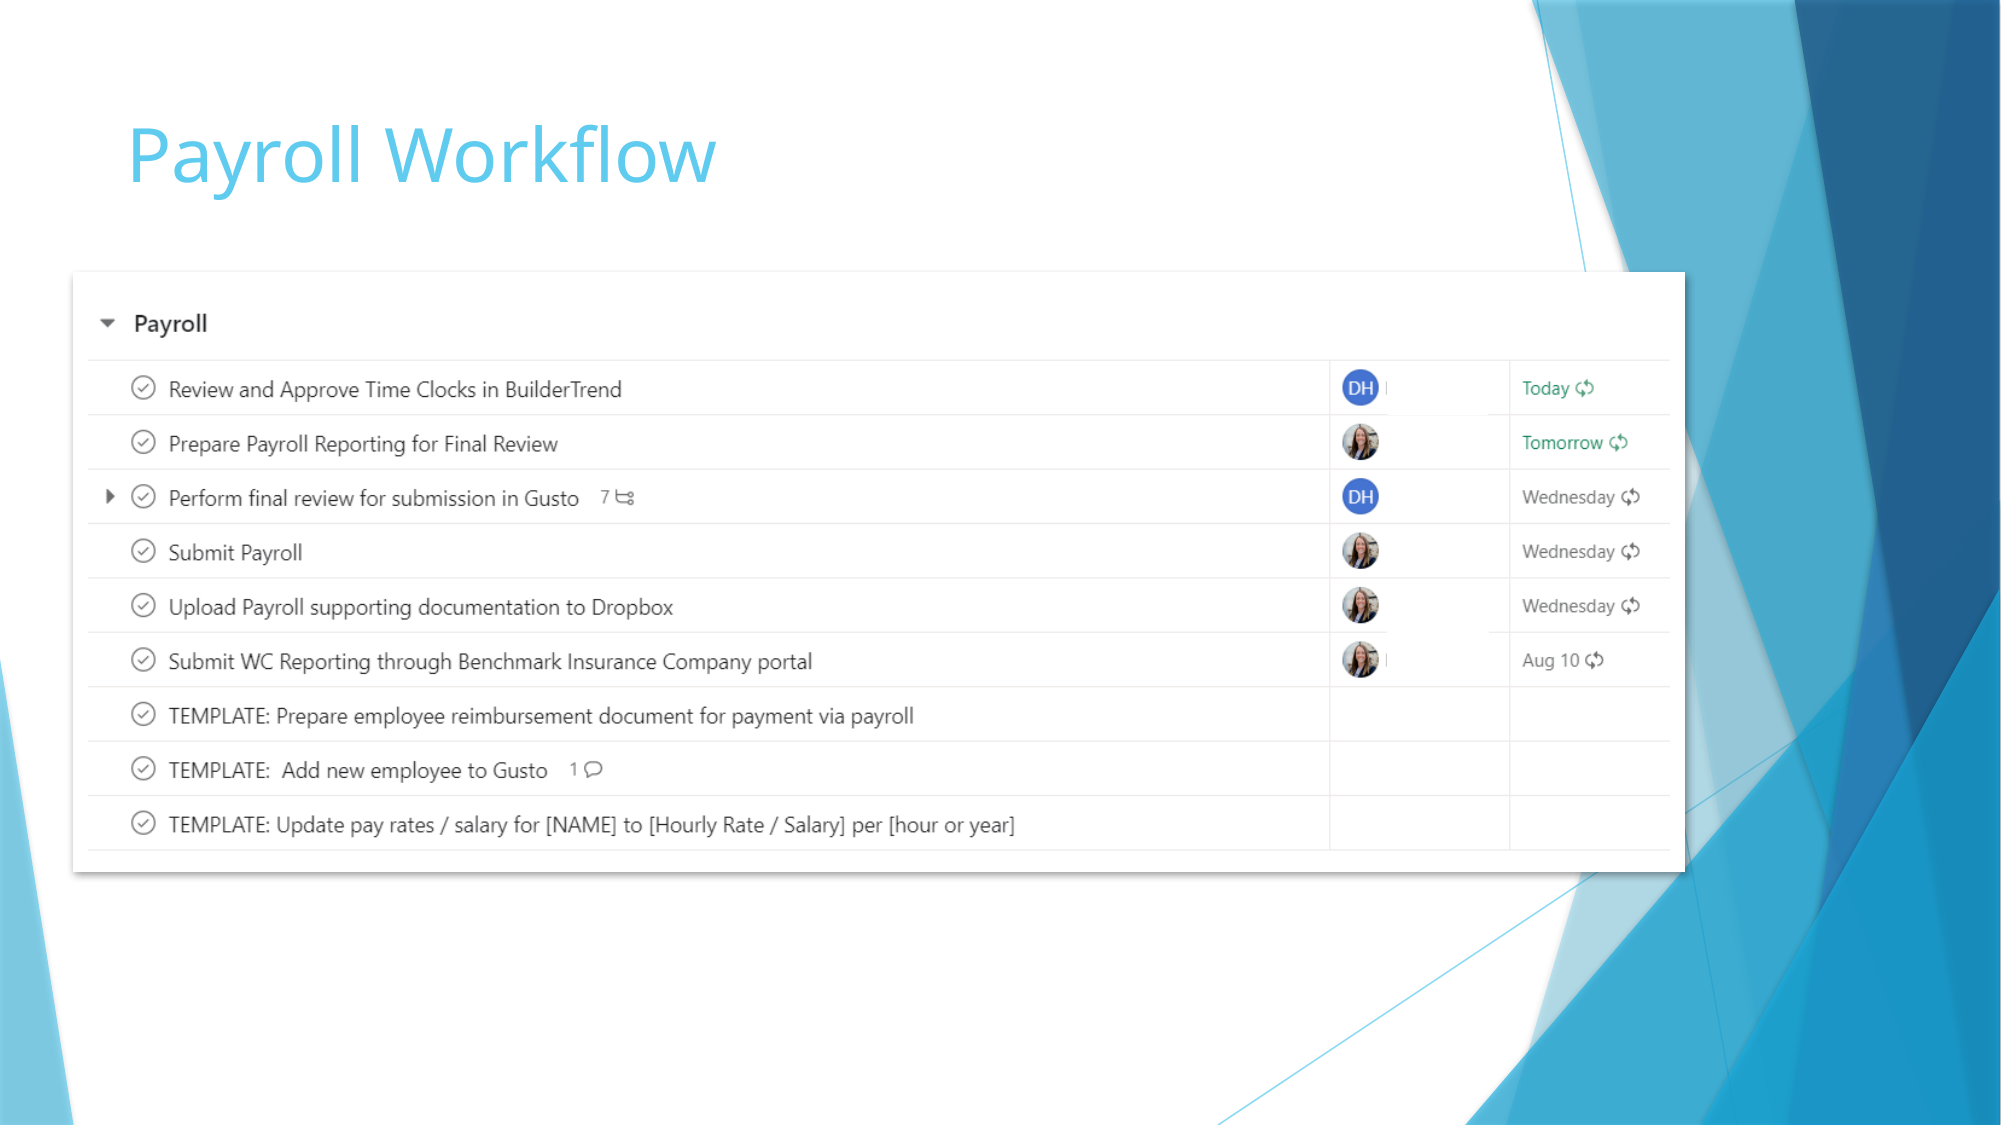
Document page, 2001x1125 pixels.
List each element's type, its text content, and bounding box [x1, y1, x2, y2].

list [86, 285, 1671, 858]
title Payroll Workflow [111, 99, 1522, 271]
